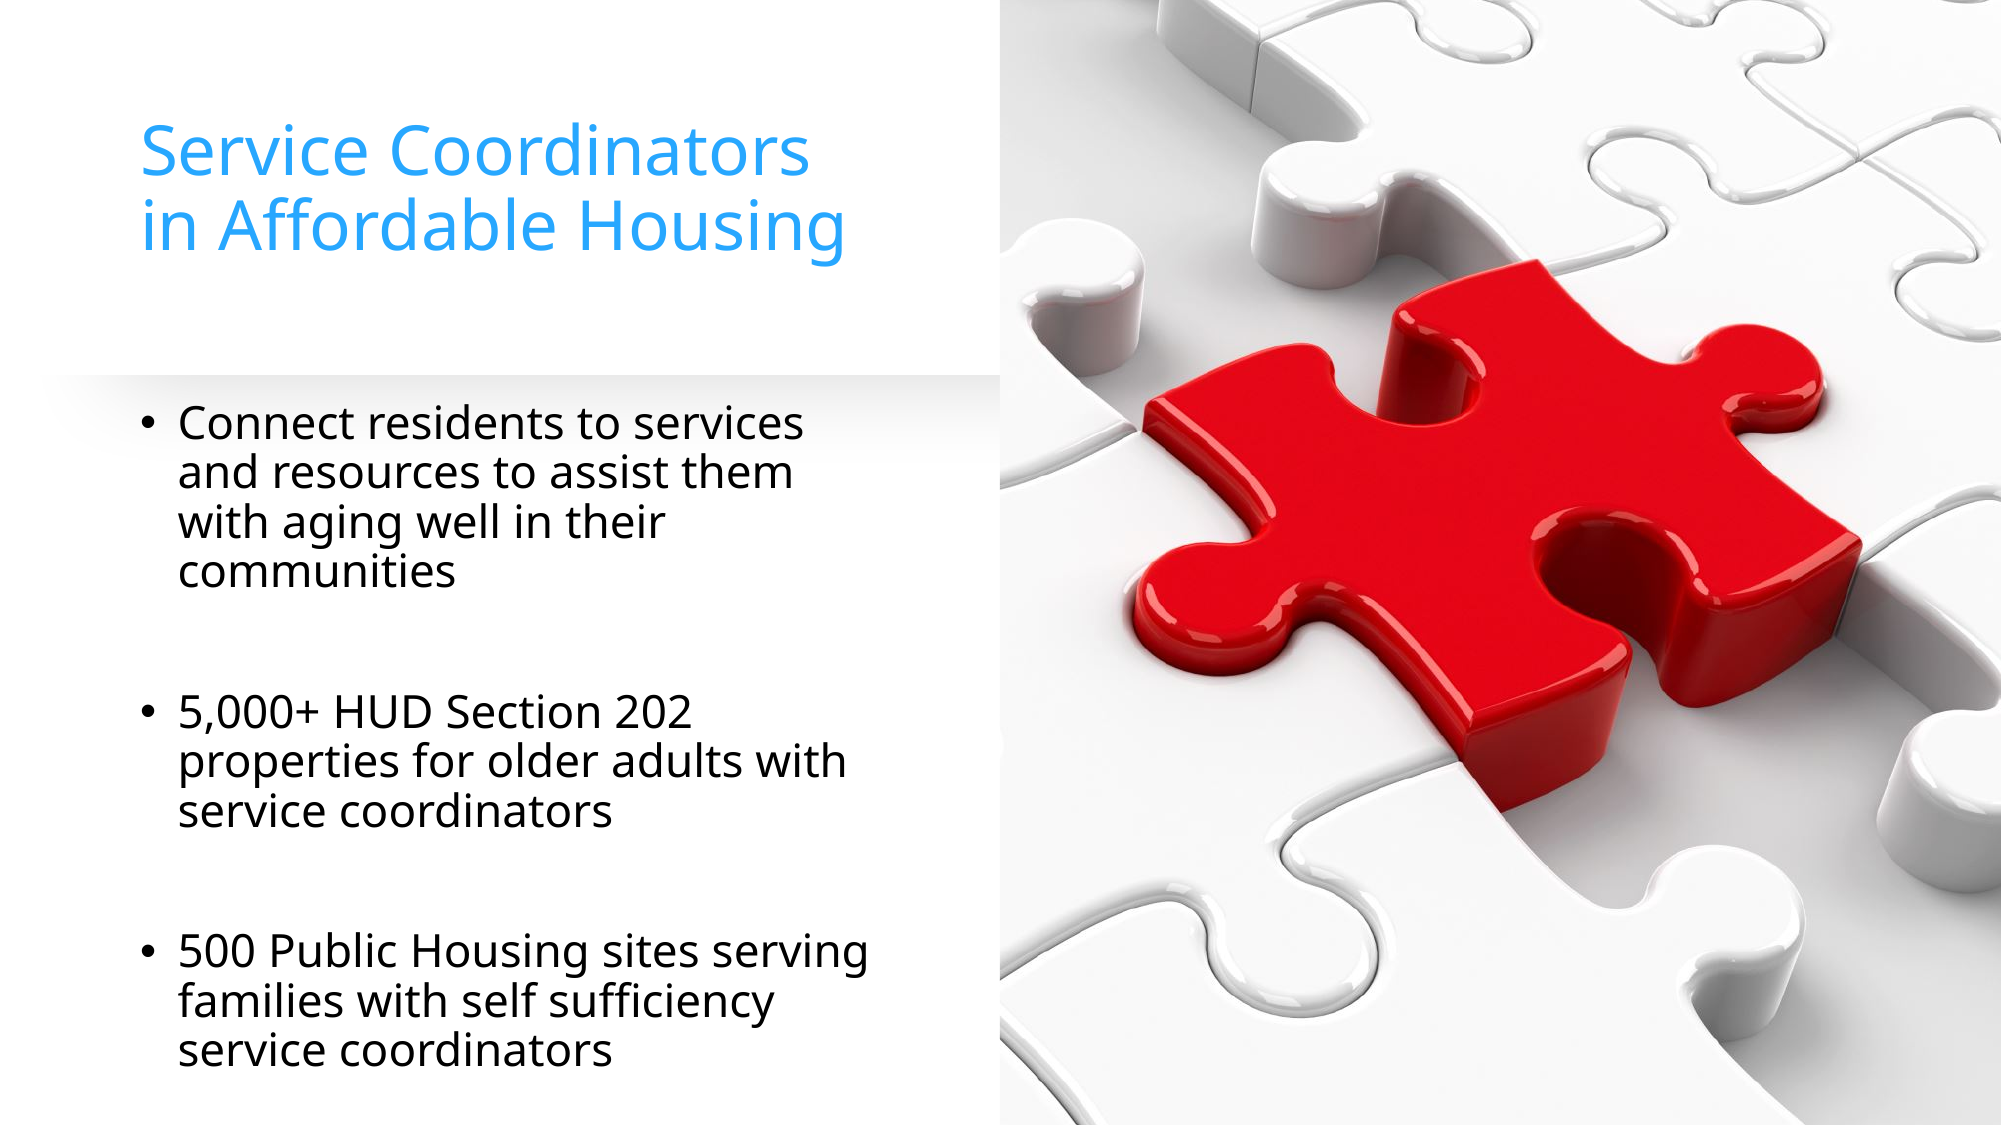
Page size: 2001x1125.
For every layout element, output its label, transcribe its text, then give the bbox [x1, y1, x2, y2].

picture [999, 0, 2001, 1125]
text_box [0, 376, 999, 1125]
text_box [0, 0, 999, 376]
list Connect residents to services and resources to assist them with aging well in their communities 5,000+ HUD Section 202 properties for older adults with service coordinators 500 Public Housing sites serving families with self sufficiency service coordinators [124, 477, 888, 1070]
title Service Coordinators in Affordable Housing [124, 57, 888, 324]
